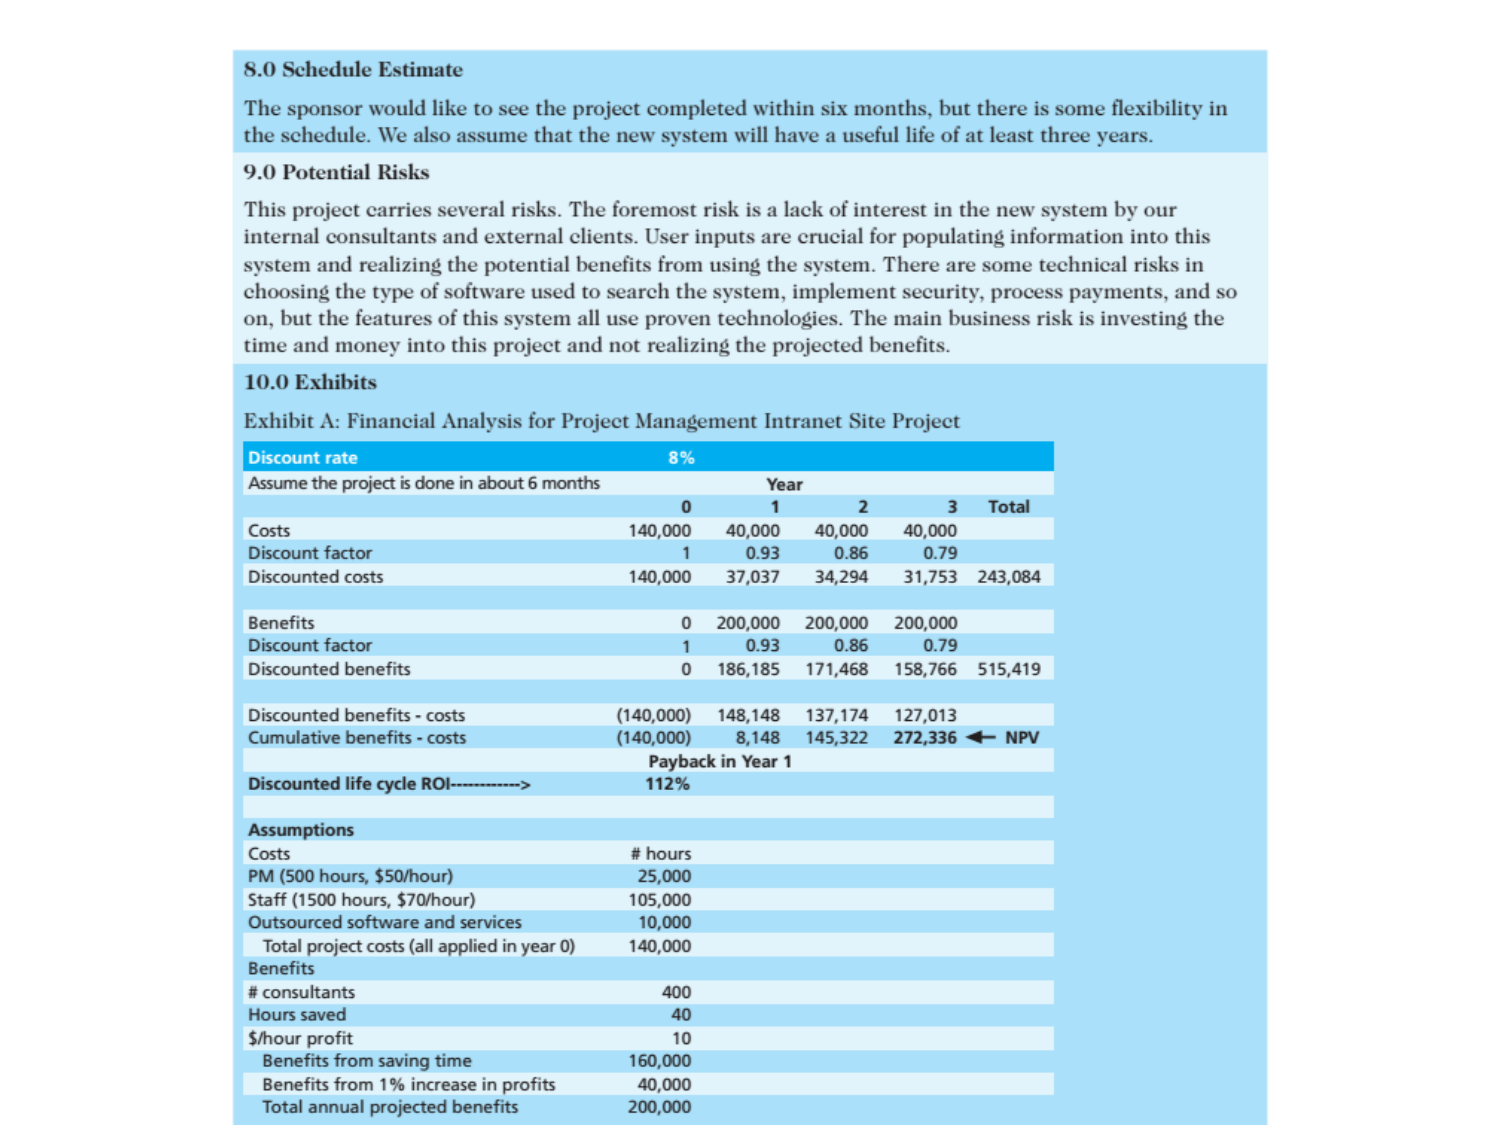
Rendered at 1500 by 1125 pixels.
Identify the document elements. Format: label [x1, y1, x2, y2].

list [229, 47, 1270, 1125]
